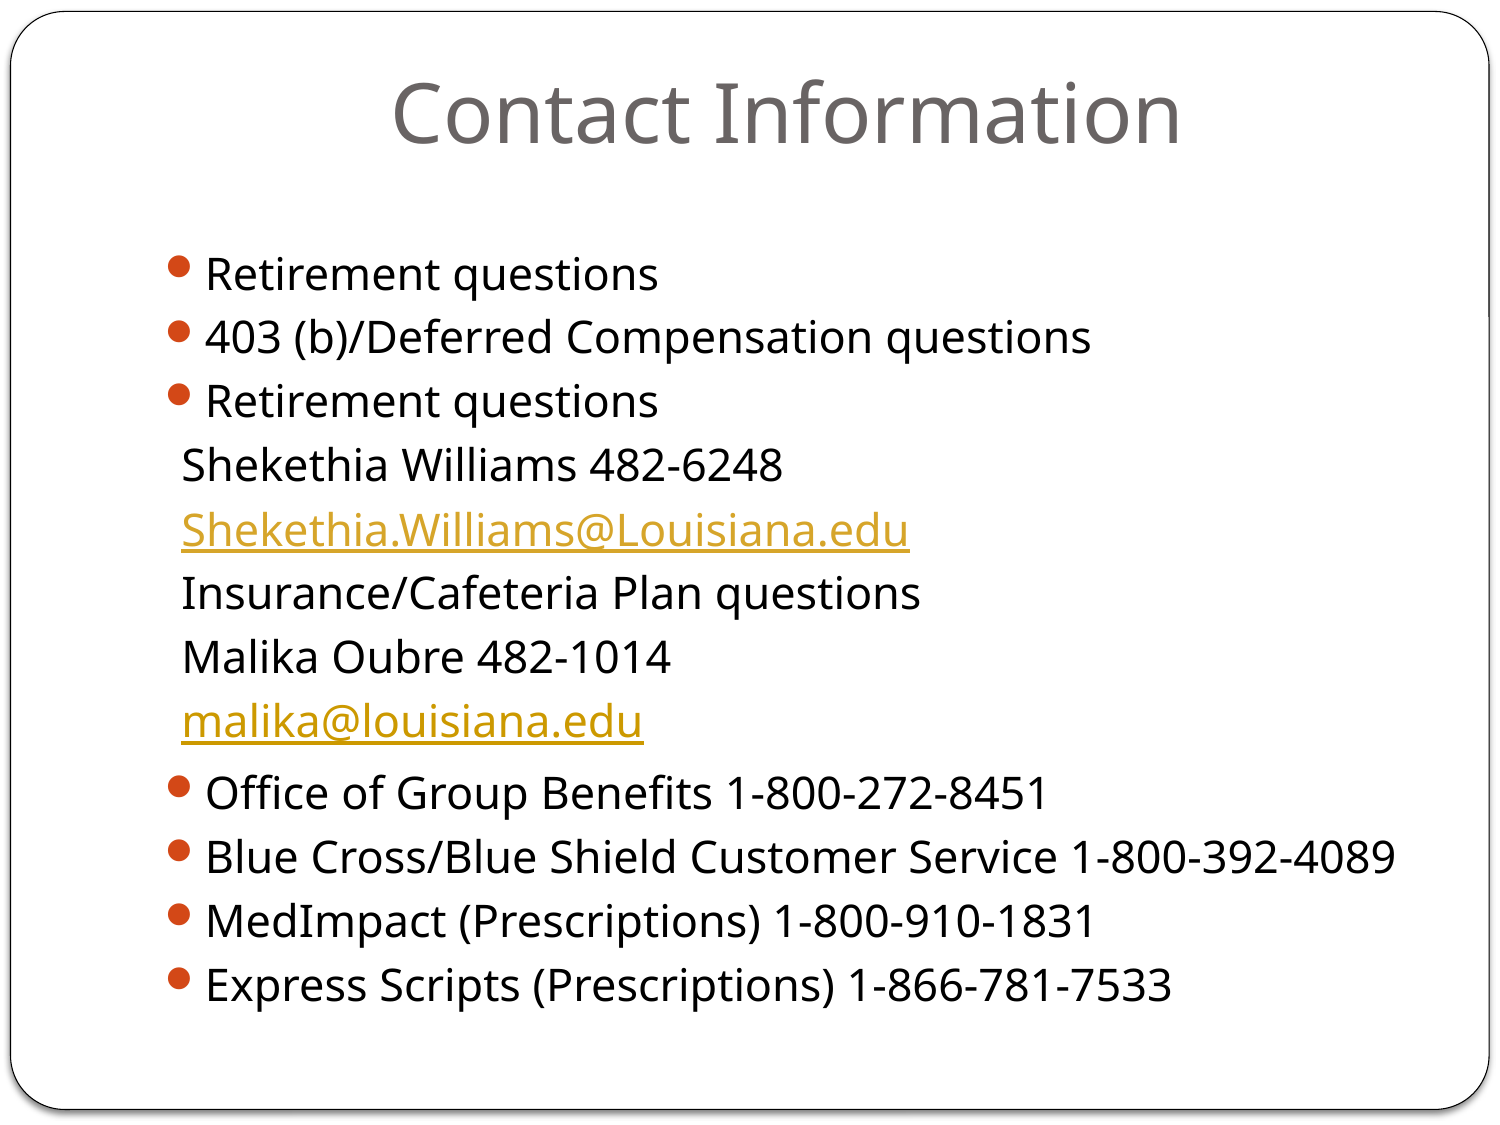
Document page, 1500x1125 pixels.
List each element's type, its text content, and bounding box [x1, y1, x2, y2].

title Contact Information [150, 45, 1425, 175]
list Retirement questions 403 (b)/Deferred Compensation questions Retirement questions Shekethia Williams 482-6248 Shekethia.Williams@Louisiana.edu Insurance/Cafeteria Plan questions Malika Oubre 482-1014 malika@louisiana.edu Office of Group Benefits 1-800-272-8451 Blue Cross/Blue Shield Customer Service 1-800-392-4089 MedImpact (Prescriptions) 1-800-910-1831 Express Scripts (Prescriptions) 1-866-781-7533 [150, 237, 1425, 1063]
